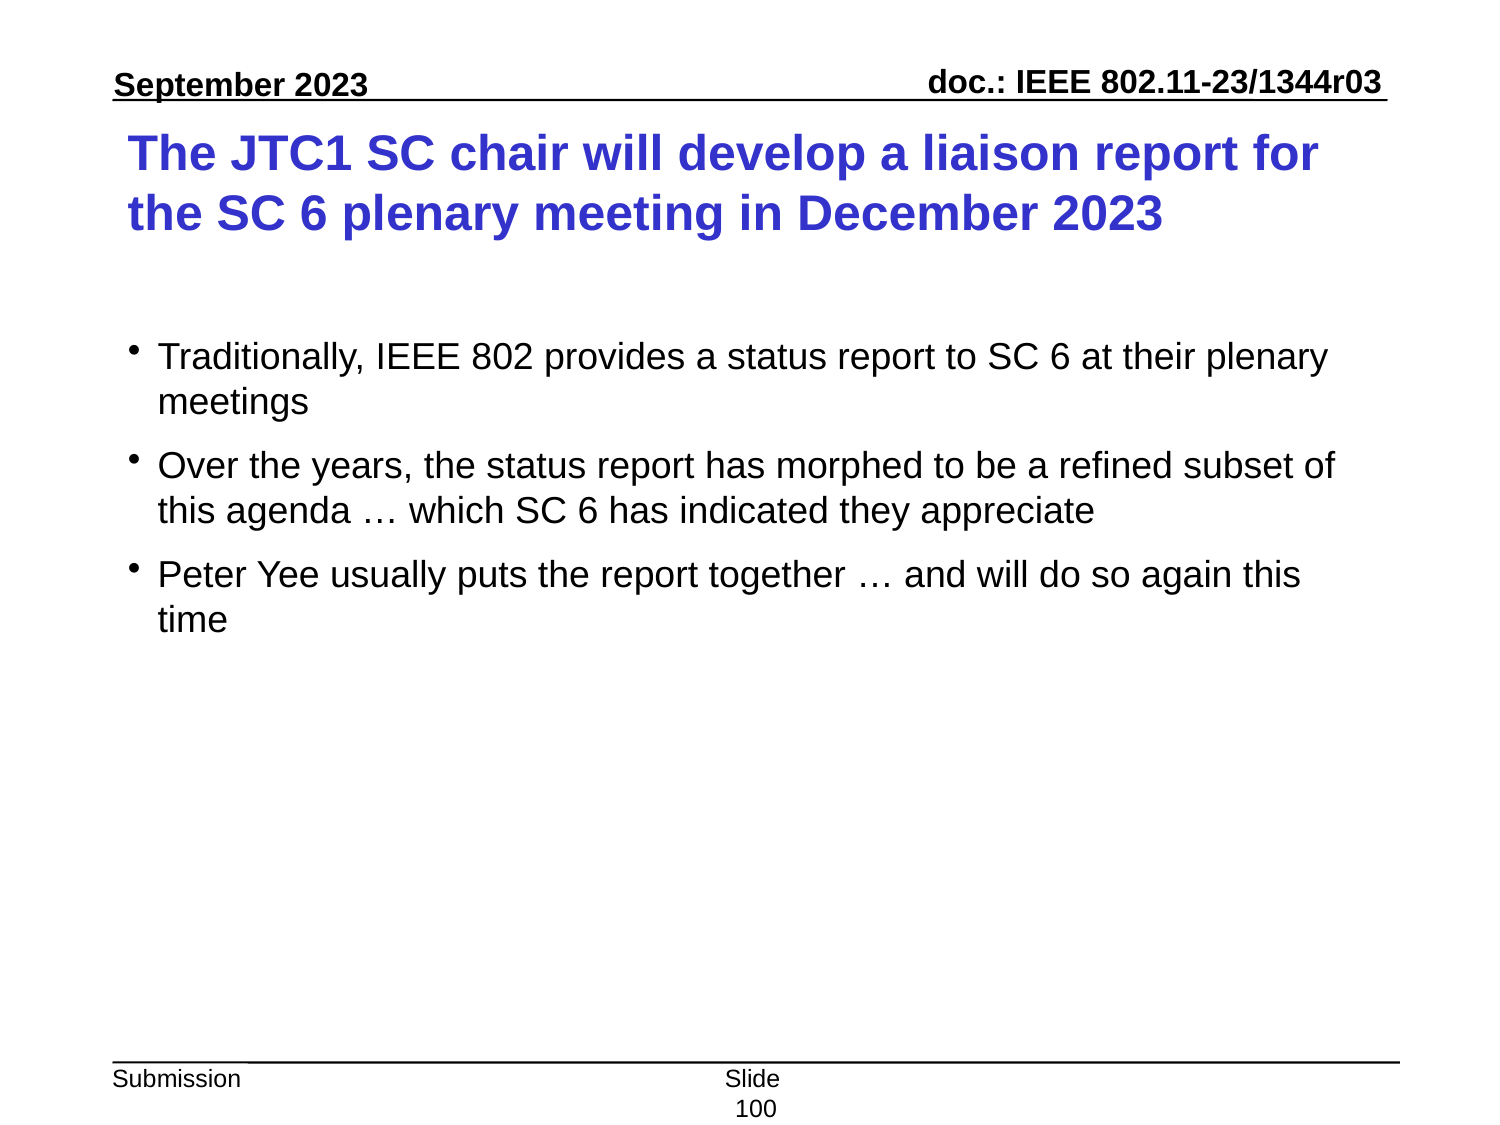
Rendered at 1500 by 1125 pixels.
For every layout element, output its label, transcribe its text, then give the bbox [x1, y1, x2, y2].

slide_number Slide 100 [709, 1061, 803, 1093]
list Traditionally, IEEE 802 provides a status report to SC 6 at their plenary meetings Over the years, the status report has morphed to be a refined subset of this agenda … which SC 6 has indicated they appreciate Peter Yee usually puts the report together … and will do so again this time [112, 324, 1388, 1000]
title The JTC1 SC chair will develop a liaison report for the SC 6 plenary meeting in December 2023 [112, 112, 1388, 288]
